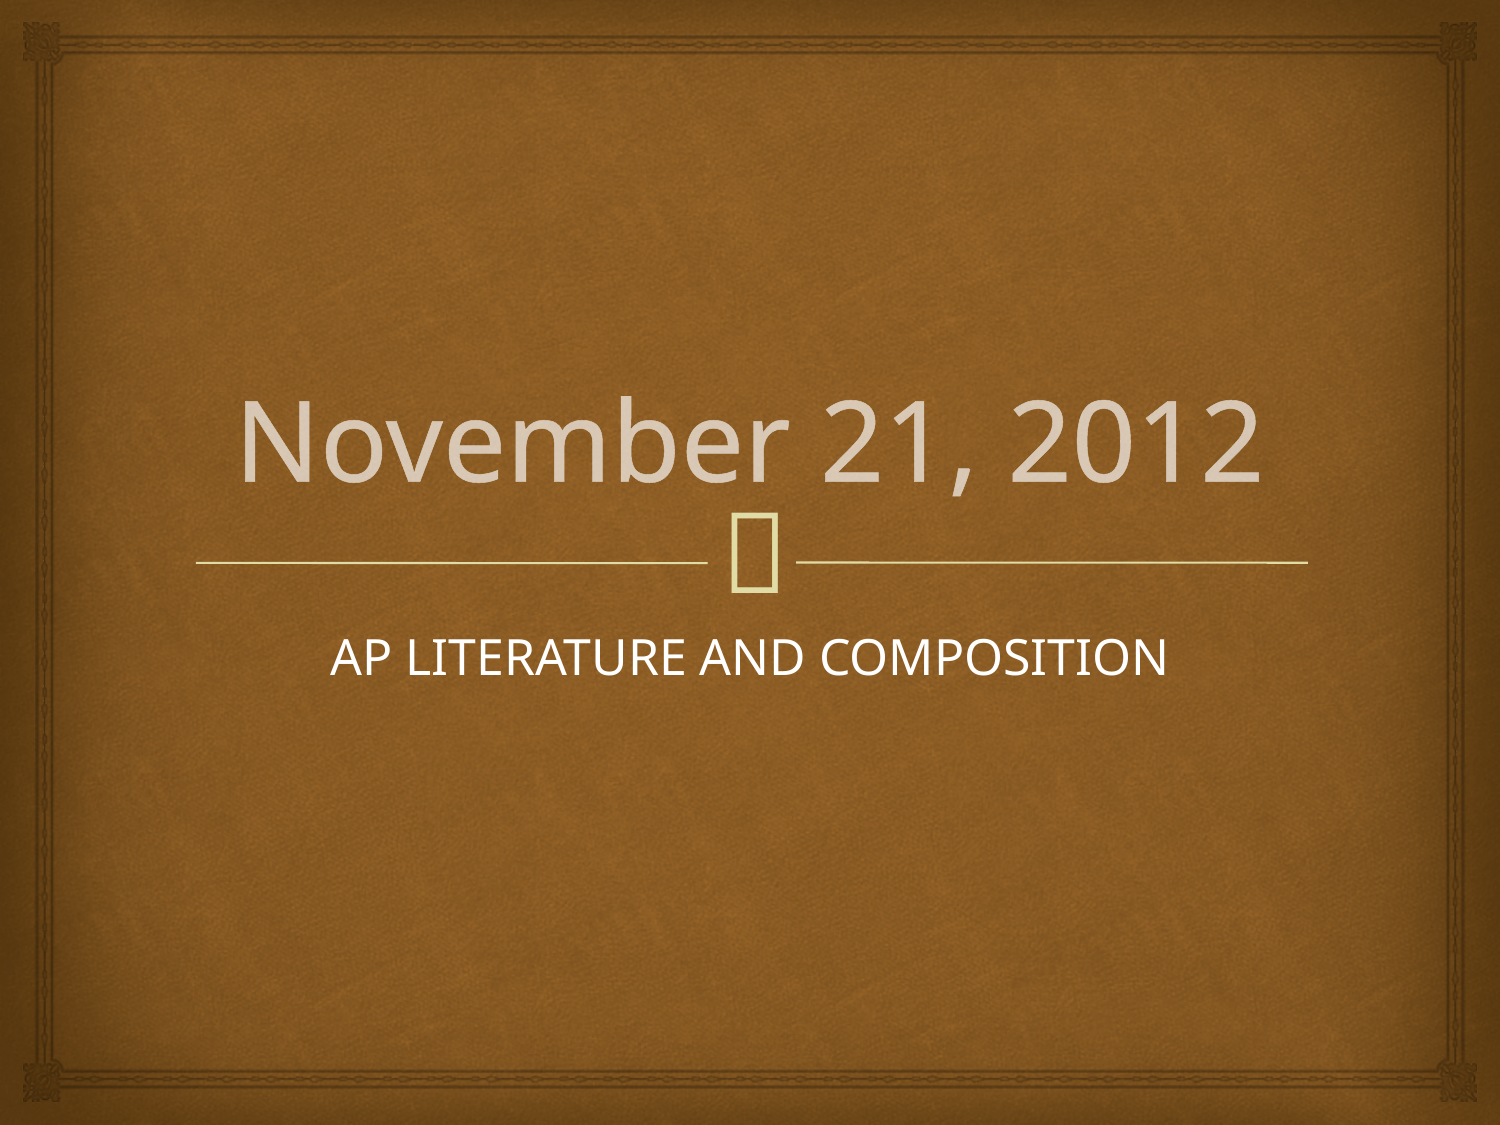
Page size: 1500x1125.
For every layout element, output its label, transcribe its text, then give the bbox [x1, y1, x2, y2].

picture [0, 0, 1500, 1125]
subtitle AP LITERATURE AND COMPOSITION [225, 618, 1275, 906]
title November 21, 2012 [194, 227, 1306, 512]
